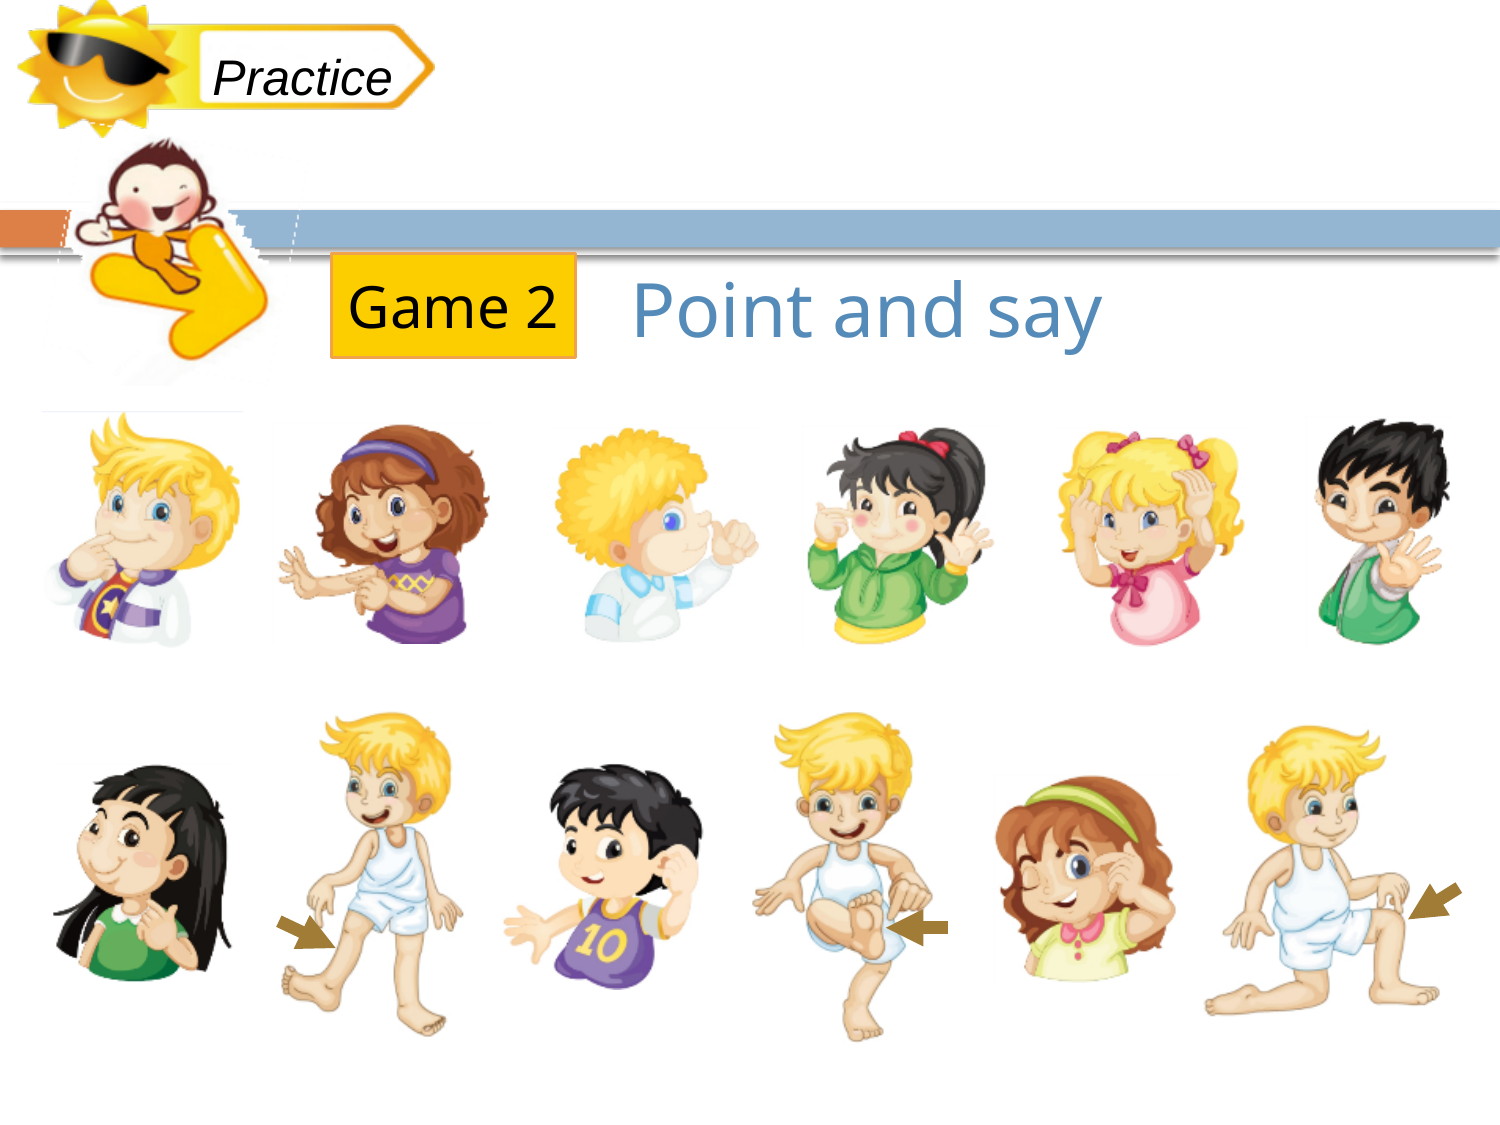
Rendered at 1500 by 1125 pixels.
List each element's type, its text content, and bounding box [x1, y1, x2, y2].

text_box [277, 706, 473, 1040]
picture [1304, 415, 1453, 647]
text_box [751, 711, 949, 1045]
picture [272, 421, 494, 644]
text_box Game 2 [330, 252, 577, 359]
picture [992, 774, 1179, 983]
picture [801, 425, 1001, 647]
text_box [1198, 722, 1460, 1021]
text_box Point and say [615, 228, 1255, 360]
picture [501, 762, 705, 990]
picture [52, 762, 233, 983]
picture [551, 427, 762, 644]
picture [42, 410, 243, 648]
picture [17, 0, 435, 387]
picture [1055, 427, 1249, 648]
